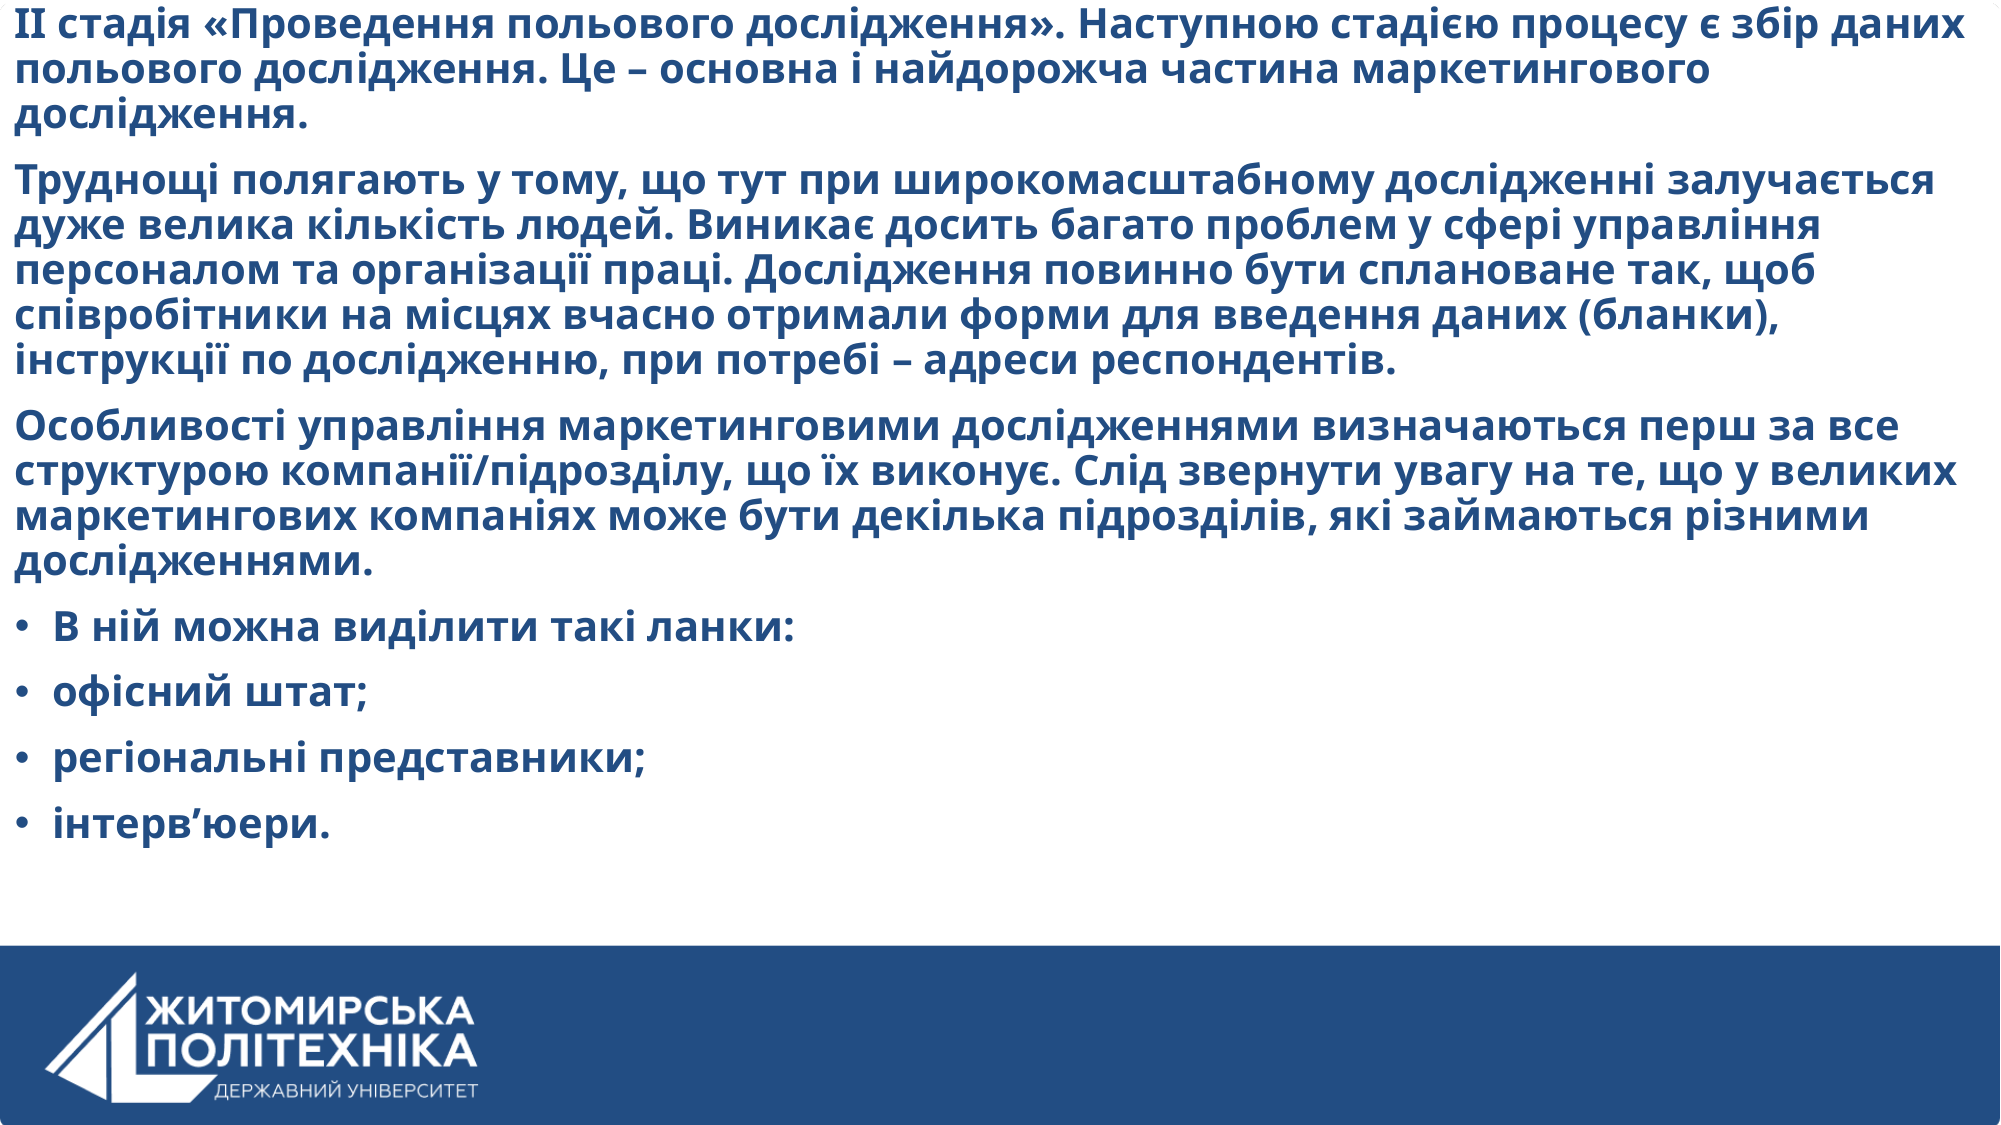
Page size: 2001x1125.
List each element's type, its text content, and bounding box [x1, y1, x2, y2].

picture [0, 913, 2000, 1125]
list ІІ стадія «Проведення польового дослідження». Наступною стадією процесу є збір даних польового дослідження. Це – основна і найдорожча частина маркетингового дослідження. Труднощі полягають у тому, що тут при широкомасштабному дослідженні залучається дуже велика кількість людей. Виникає досить багато проблем у сфері управління персоналом та організації праці. Дослідження повинно бути сплановане так, щоб співробітники на місцях вчасно отримали форми для введення даних (бланки), інструкції по дослідженню, при потребі – адреси респондентів. Особливості управління маркетинговими дослідженнями визначаються перш за все структурою компанії/підрозділу, що їх виконує. Слід звернути увагу на те, що у великих маркетингових компаніях може бути декілька підрозділів, які займаються різними дослідженнями. В ній можна виділити такі ланки: офісний штат; регіональні представники; інтерв’юери. [0, 0, 2000, 913]
